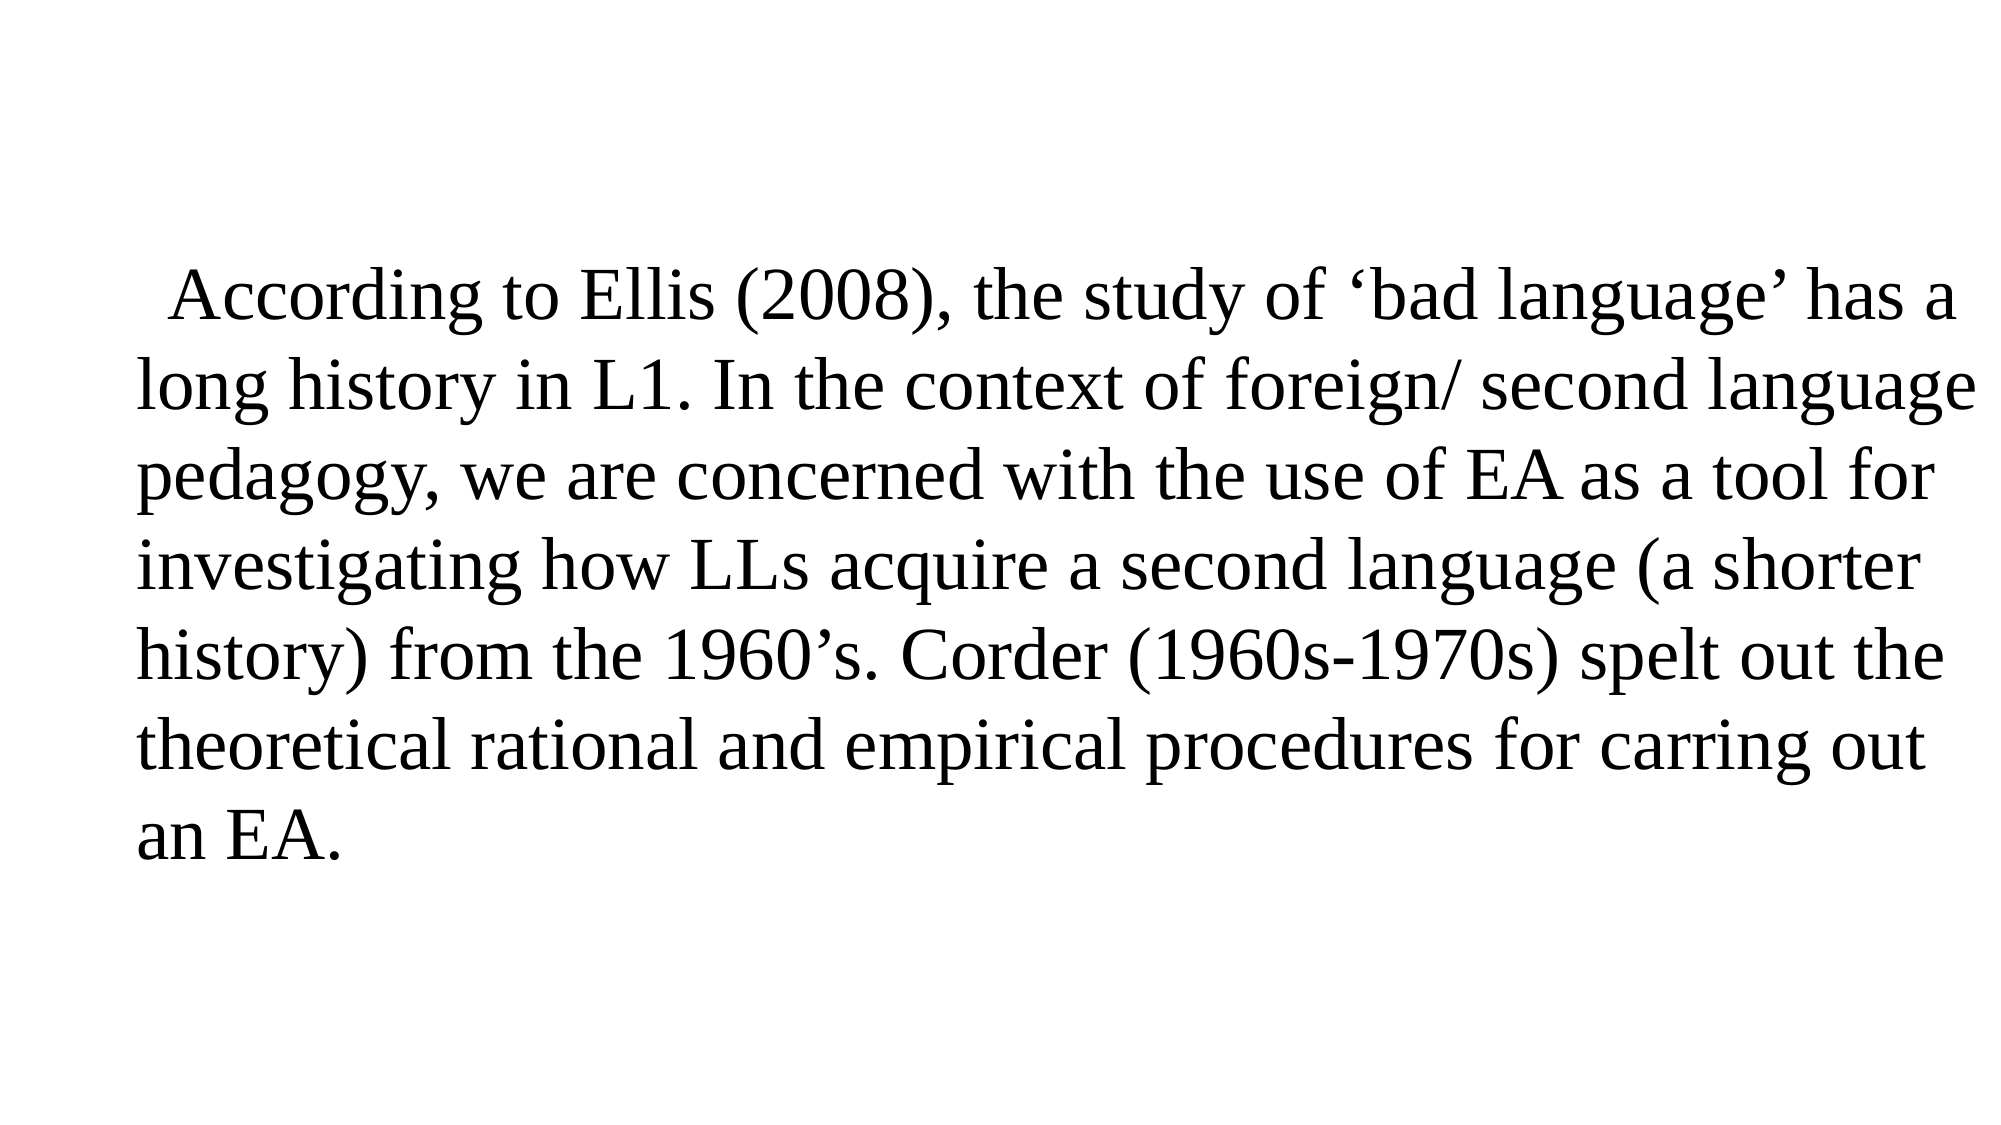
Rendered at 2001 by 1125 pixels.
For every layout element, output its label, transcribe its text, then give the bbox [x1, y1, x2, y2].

text_box According to Ellis (2008), the study of ‘bad language’ has a long history in L1. In the context of foreign/ second language pedagogy, we are concerned with the use of EA as a tool for investigating how LLs acquire a second language (a shorter history) from the 1960’s. Corder (1960s-1970s) spelt out the theoretical rational and empirical procedures for carring out an EA. [121, 236, 2000, 882]
